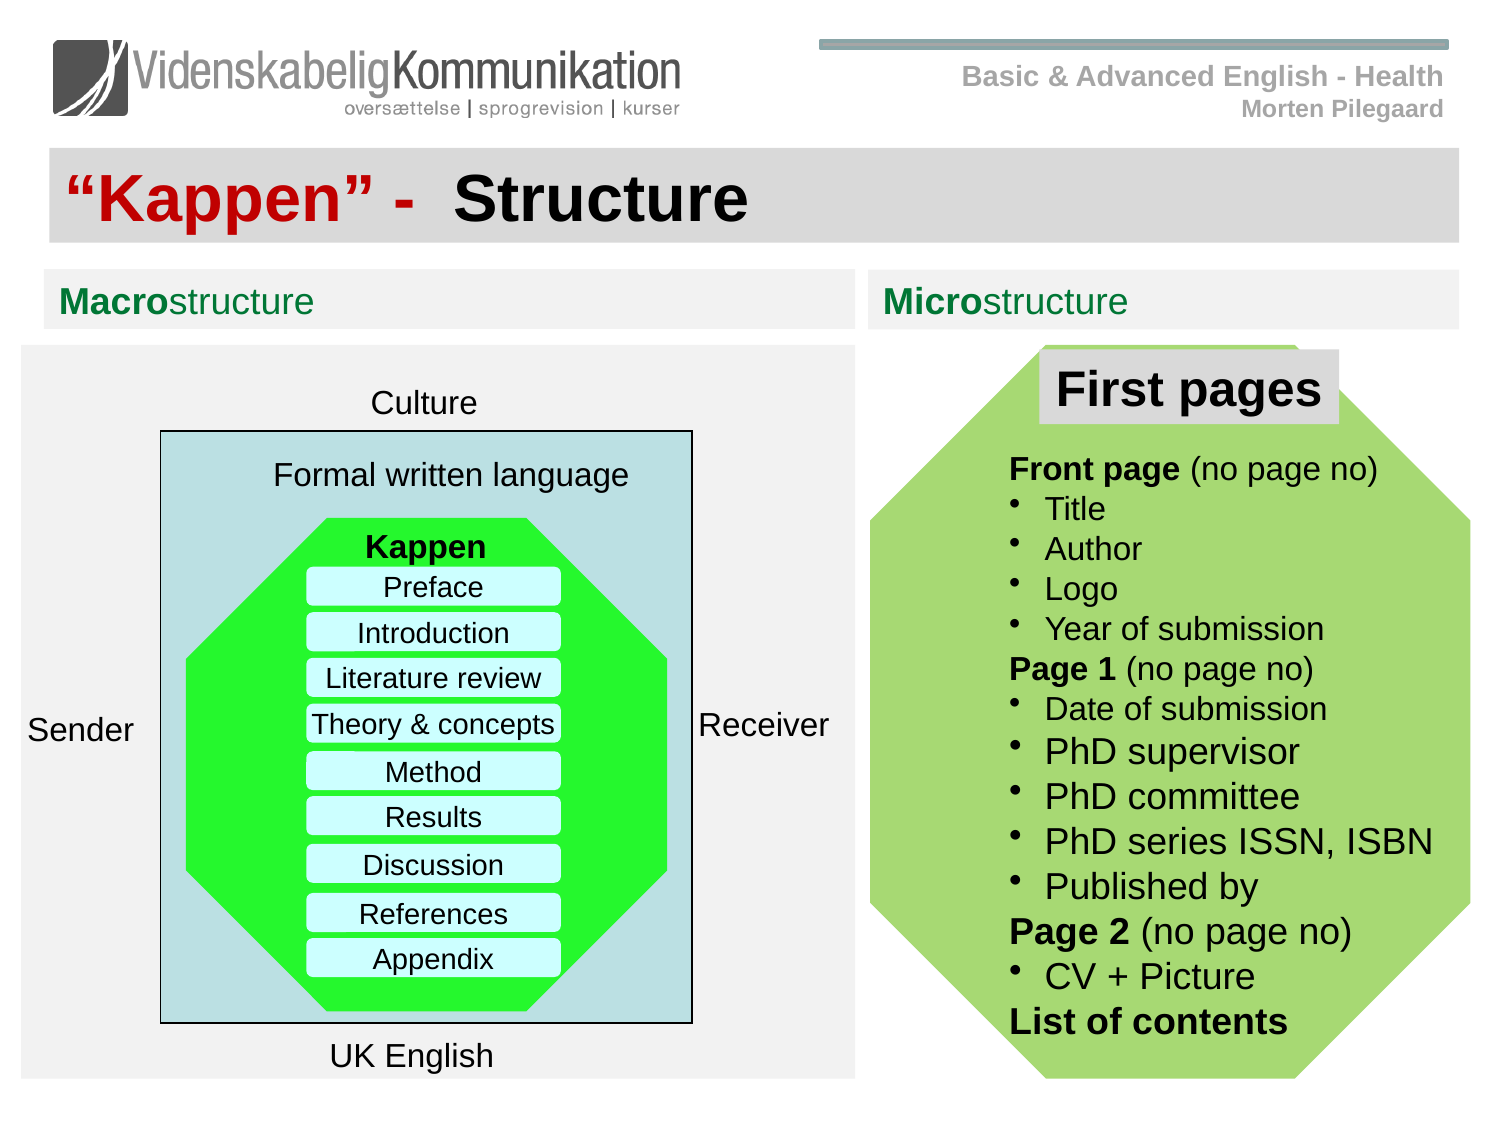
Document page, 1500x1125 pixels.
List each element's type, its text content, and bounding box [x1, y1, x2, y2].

text_box Front page (no page no) Title Author Logo Year of submission Page 1 (no page no) Date of submission PhD supervisor PhD committee PhD series ISSN, ISBN Published by Page 2 (no page no) CV + Picture List of contents [994, 440, 1463, 1095]
text_box Kappen [350, 517, 502, 566]
text_box Literature review [306, 657, 561, 697]
text_box Results [306, 796, 561, 836]
text_box [1041, 344, 1299, 349]
text_box Microstructure [868, 269, 1460, 330]
text_box UK English [314, 1026, 510, 1082]
text_box “Kappen” - Structure [49, 147, 1460, 243]
text_box Sender [12, 700, 150, 756]
text_box [819, 39, 1449, 50]
text_box Appendix [306, 938, 561, 978]
text_box [185, 517, 668, 1012]
picture [52, 40, 680, 118]
text_box Preface [306, 566, 561, 606]
text_box [870, 351, 1390, 1027]
text_box Basic & Advanced English - Health Morten Pilegaard [833, 50, 1460, 130]
text_box Formal written language [258, 445, 646, 501]
text_box [1463, 513, 1471, 911]
text_box Introduction [306, 612, 561, 652]
text_box First pages [1039, 349, 1340, 425]
text_box Method [306, 751, 561, 791]
text_box Theory & concepts [306, 703, 561, 743]
text_box [160, 430, 692, 1024]
text_box Receiver [683, 695, 845, 751]
text_box References [306, 892, 561, 933]
text_box [21, 344, 856, 1079]
text_box Culture [355, 373, 493, 429]
text_box Discussion [306, 843, 561, 883]
text_box Macrostructure [43, 269, 856, 329]
